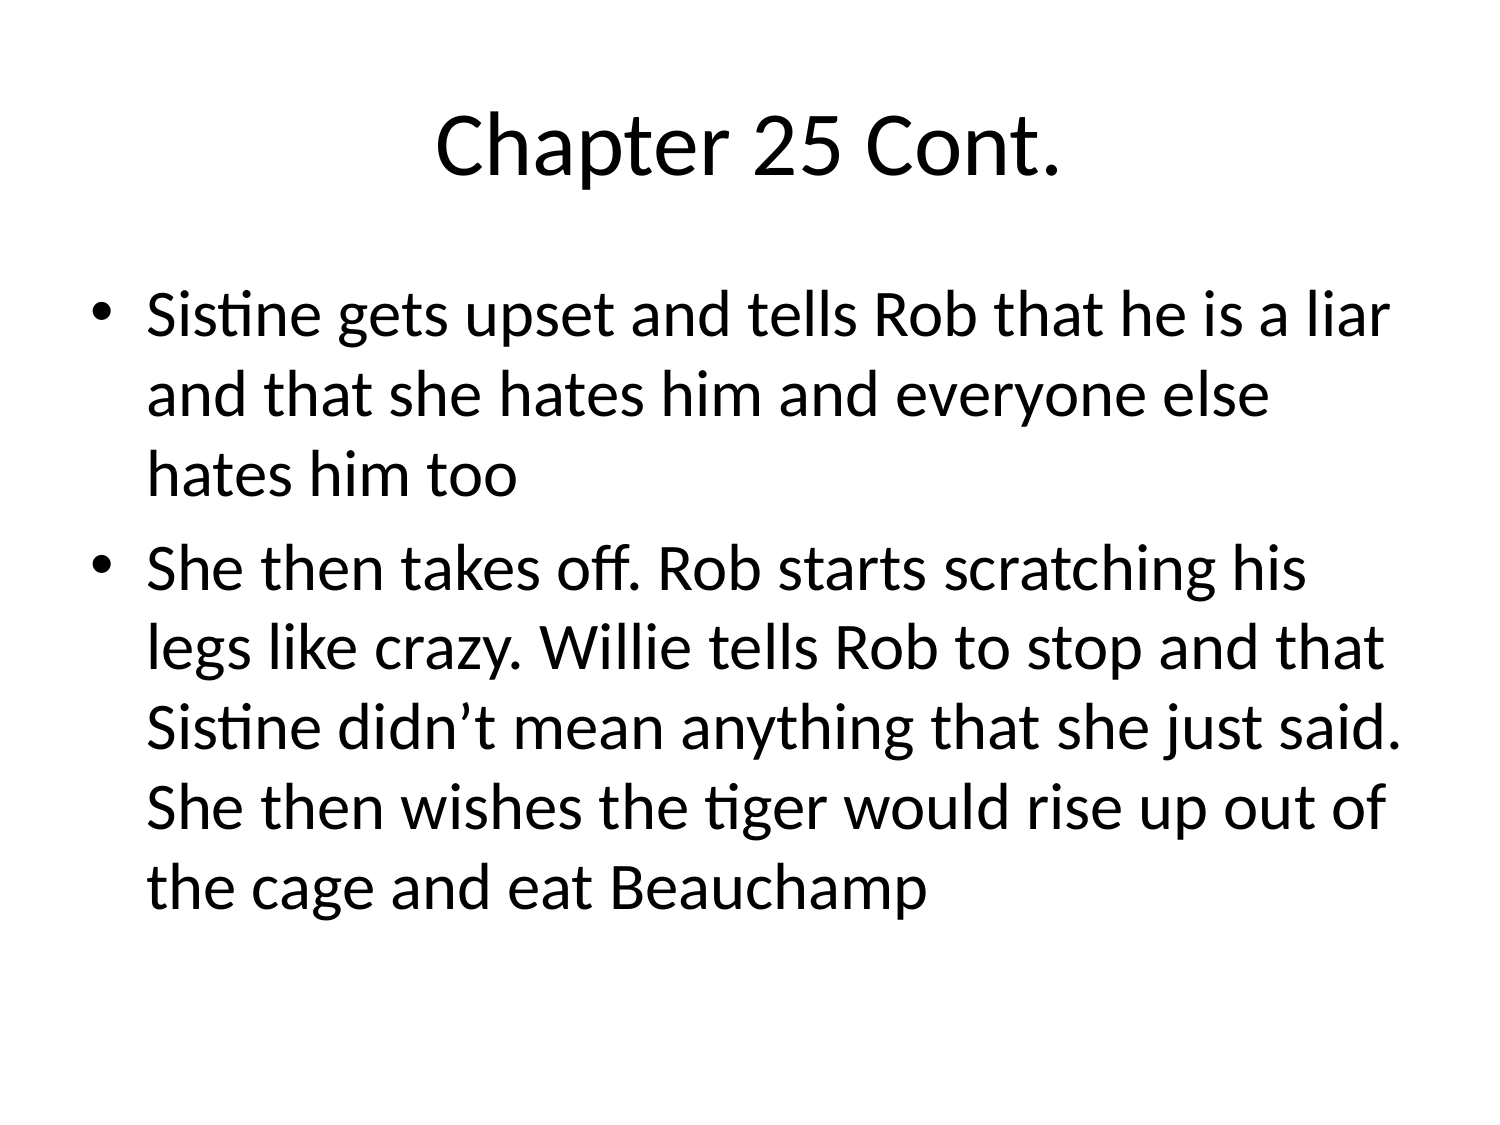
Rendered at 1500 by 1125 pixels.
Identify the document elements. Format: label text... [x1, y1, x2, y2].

list Sistine gets upset and tells Rob that he is a liar and that she hates him and everyone else hates him too She then takes off. Rob starts scratching his legs like crazy. Willie tells Rob to stop and that Sistine didn’t mean anything that she just said. She then wishes the tiger would rise up out of the cage and eat Beauchamp [75, 262, 1425, 1005]
title Chapter 25 Cont. [75, 45, 1425, 233]
